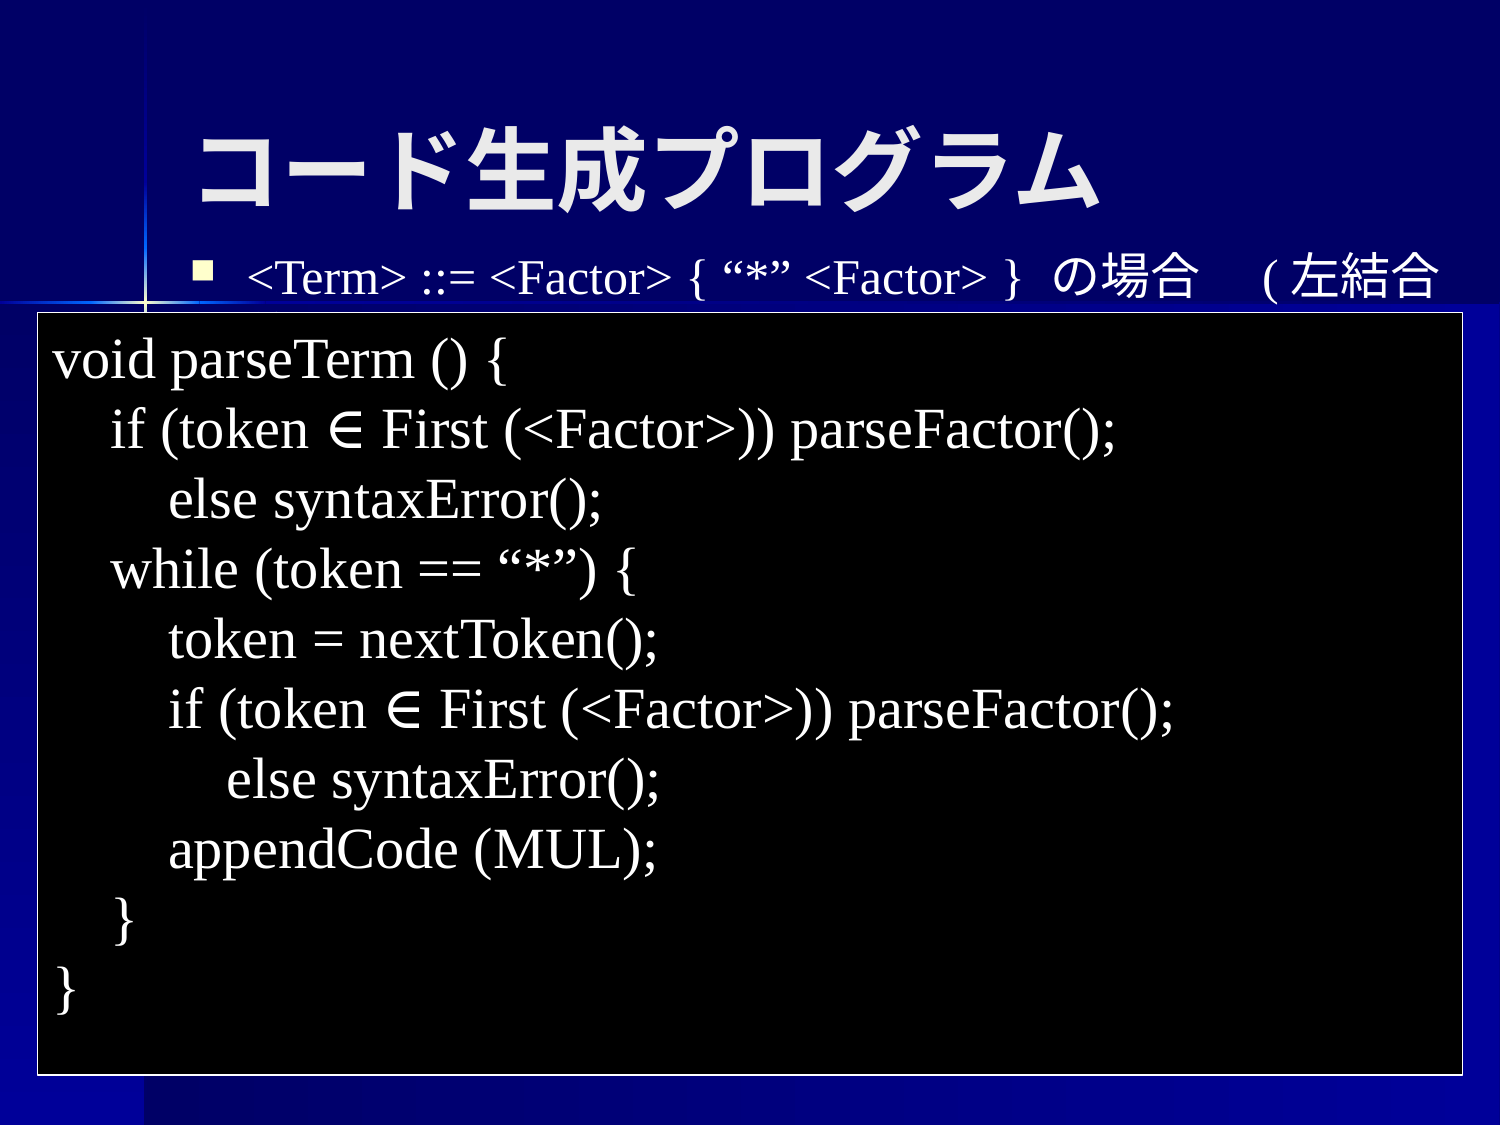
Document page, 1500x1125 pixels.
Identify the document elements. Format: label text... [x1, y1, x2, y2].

text_box void parseTerm () { if (token ∈ First (<Factor>)) parseFactor(); else syntaxError(); while (token == “*”) { token = nextToken(); if (token ∈ First (<Factor>)) parseFactor(); else syntaxError(); appendCode (MUL); } } [37, 312, 1463, 1075]
list <Term> ::= <Factor> { “*” <Factor> } の場合 (左結合的) [174, 237, 1476, 913]
title コード生成プログラム [174, 49, 1413, 237]
